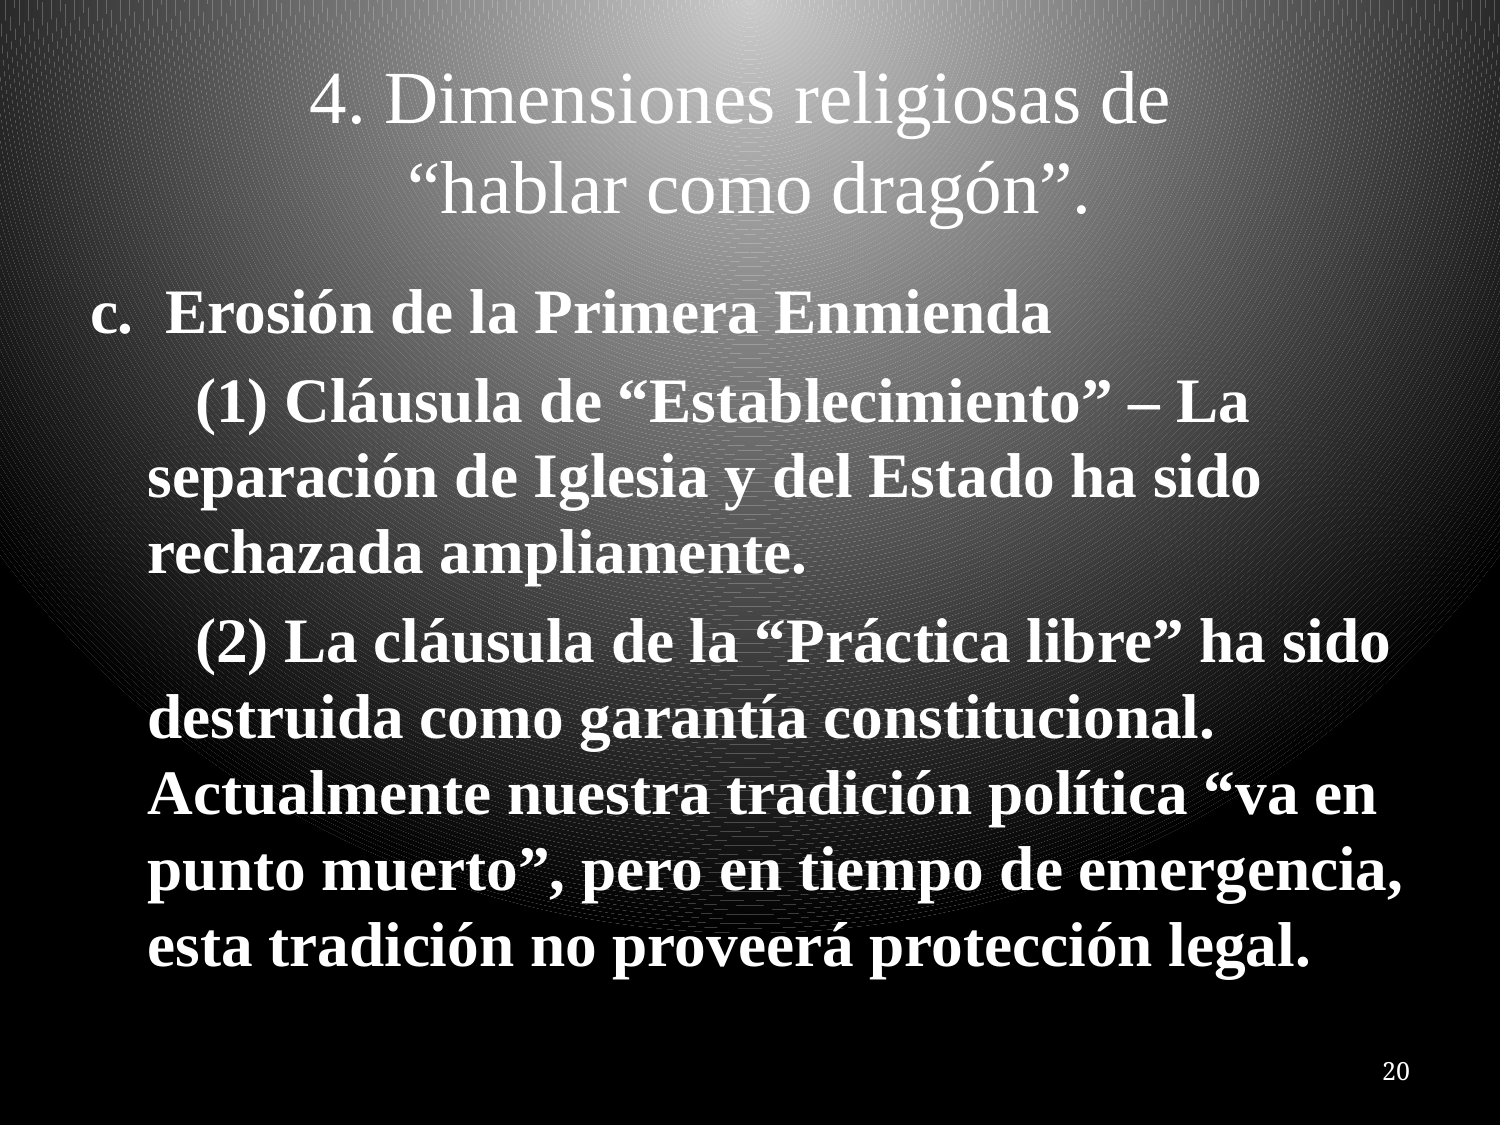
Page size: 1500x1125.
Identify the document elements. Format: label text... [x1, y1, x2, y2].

title 4. Dimensiones religiosas de “hablar como dragón”. [74, 44, 1426, 233]
slide_number 20 [1074, 1042, 1425, 1103]
list c. Erosión de la Primera Enmienda (1) Cláusula de “Establecimiento” – La separación de Iglesia y del Estado ha sido rechazada ampliamente. (2) La cláusula de la “Práctica libre” ha sido destruida como garantía constitucional. Actualmente nuestra tradición política “va en punto muerto”, pero en tiempo de emergencia, esta tradición no proveerá protección legal. [74, 262, 1426, 1006]
